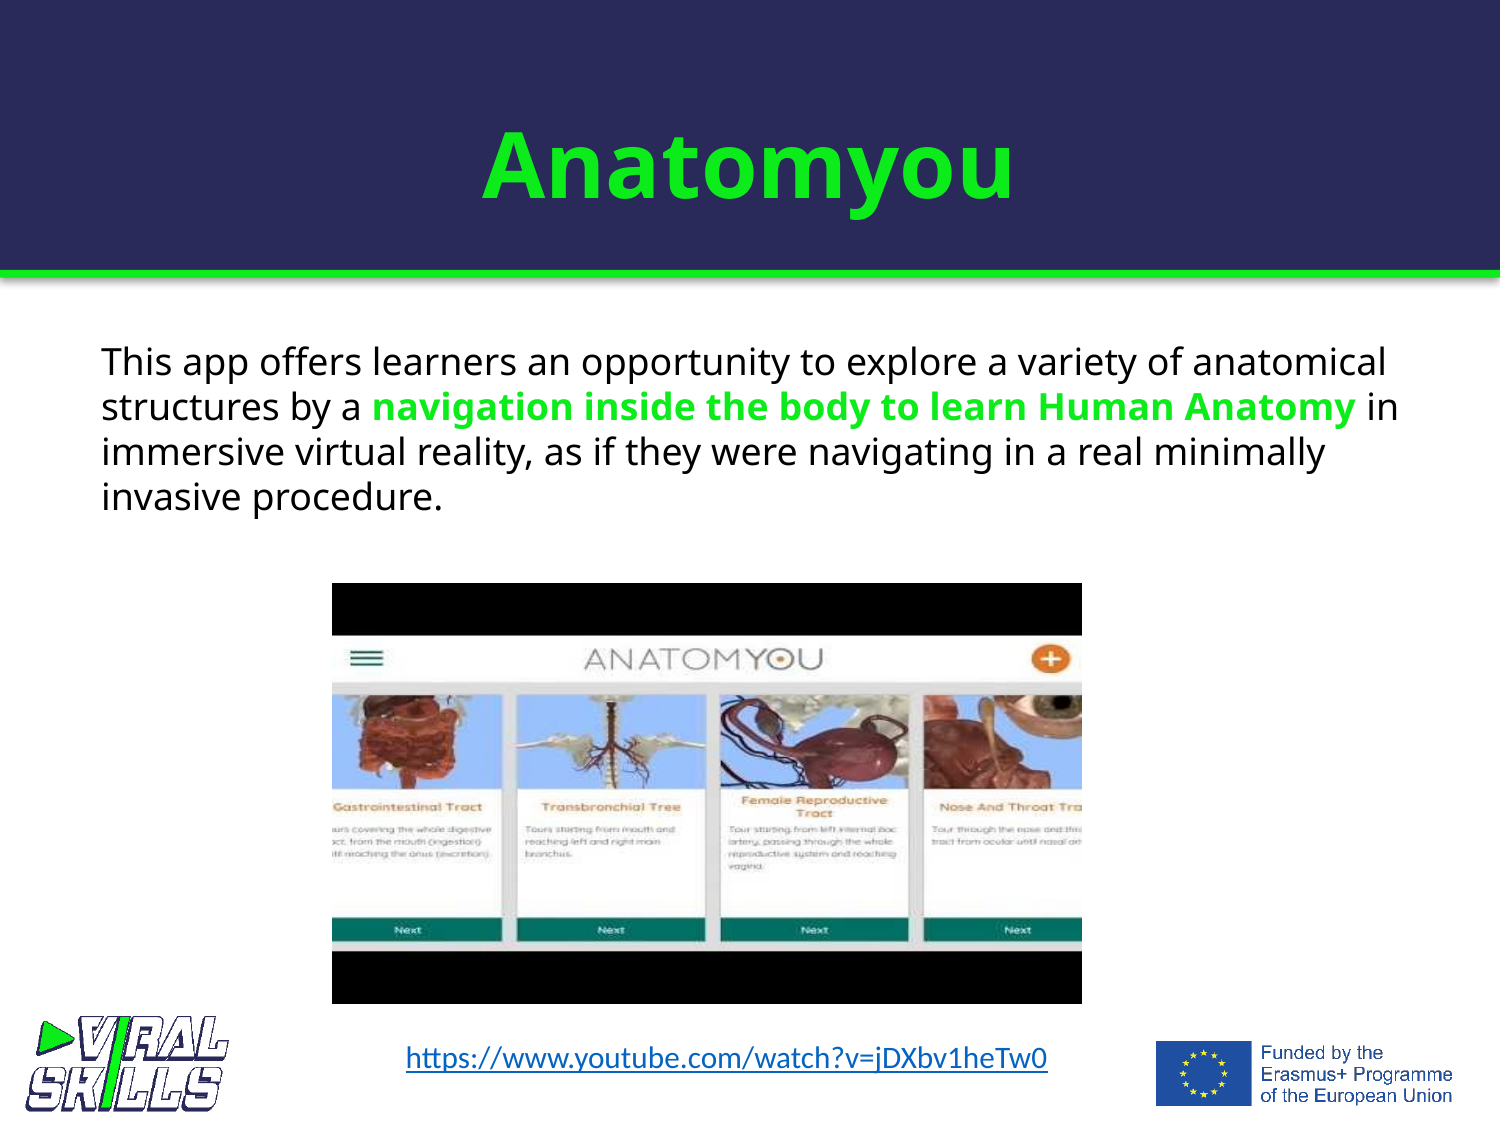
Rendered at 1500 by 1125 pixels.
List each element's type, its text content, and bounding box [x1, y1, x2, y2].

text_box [331, 582, 1082, 1005]
title Anatomyou [103, 59, 1397, 278]
picture [1156, 1041, 1452, 1106]
picture [23, 1013, 231, 1114]
text_box This app offers learners an opportunity to explore a variety of anatomical structures by a navigation inside the body to learn Human Anatomy in immersive virtual reality, as if they were navigating in a real minimally invasive procedure. [86, 331, 1456, 616]
text_box https://www.youtube.com/watch?v=jDXbv1heTw0 [301, 1030, 1152, 1083]
